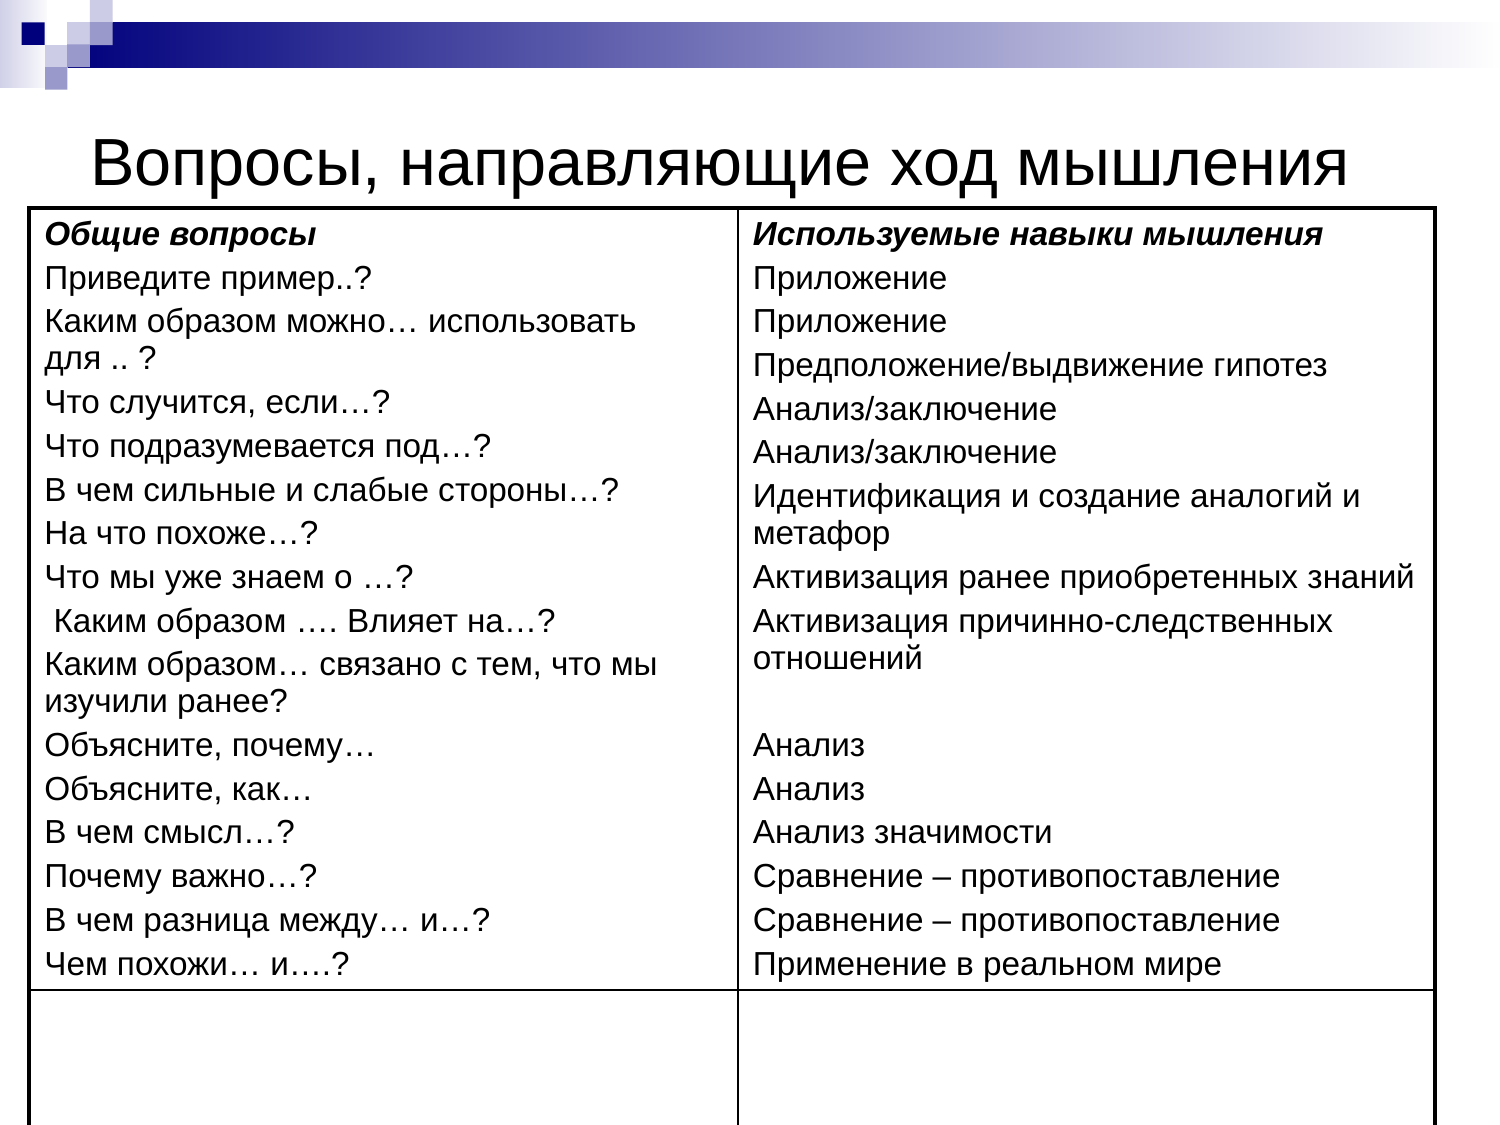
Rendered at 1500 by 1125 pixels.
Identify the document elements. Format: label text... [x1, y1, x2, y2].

table_header Общие вопросы Приведите пример..? Каким образом можно… использовать для .. ? Что случится, если…? Что подразумевается под…? В чем сильные и слабые стороны…? На что похоже…? Что мы уже знаем о …? Каким образом …. Влияет на…? Каким образом… связано с тем, что мы изучили ранее? Объясните, почему… Объясните, как… В чем смысл…? Почему важно…? В чем разница между… и…? Чем похожи… и….? [31, 210, 737, 989]
table_cell [31, 991, 737, 1125]
title Вопросы, направляющие ход мышления [74, 74, 1426, 206]
table_header Используемые навыки мышления Приложение Приложение Предположение/выдвижение гипотез Анализ/заключение Анализ/заключение Идентификация и создание аналогий и метафор Активизация ранее приобретенных знаний Активизация причинно-следственных отношений Анализ Анализ Анализ значимости Сравнение – противопоставление Сравнение – противопоставление Применение в реальном мире [739, 210, 1433, 989]
table_cell [739, 991, 1433, 1125]
